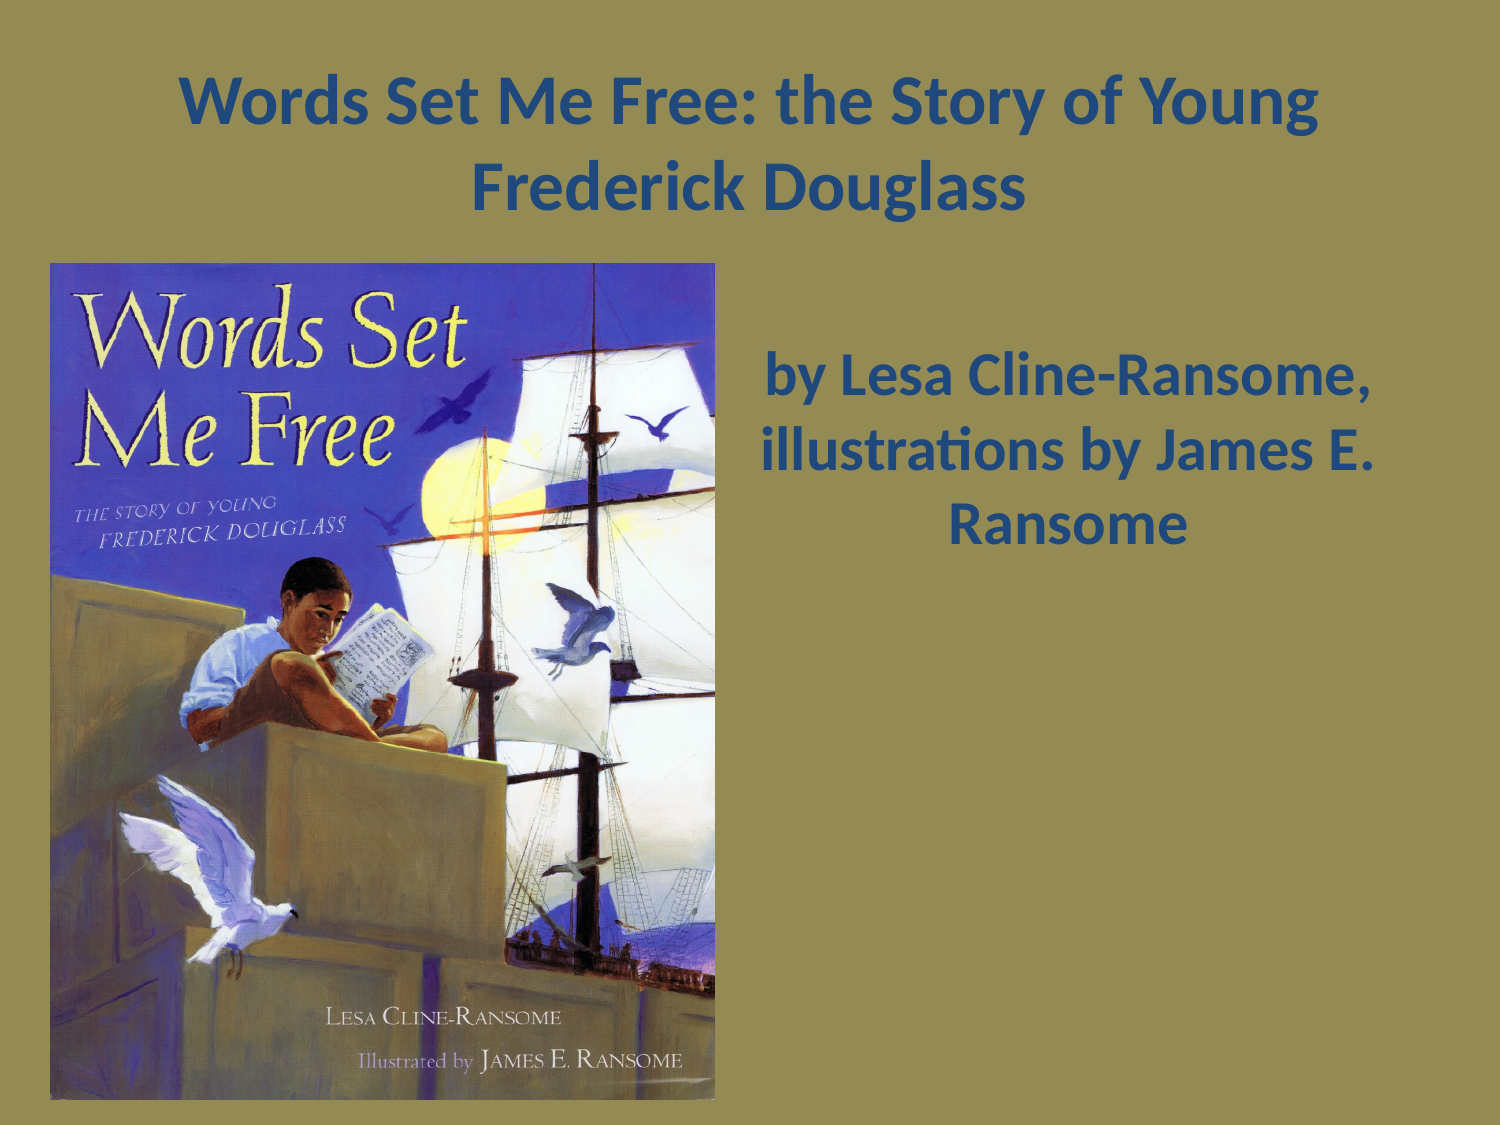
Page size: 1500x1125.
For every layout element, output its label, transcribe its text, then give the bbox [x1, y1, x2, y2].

title Words Set Me Free: the Story of Young Frederick Douglass [75, 45, 1425, 233]
picture [49, 263, 716, 1101]
list by Lesa Cline-Ransome, illustrations by James E. Ransome [737, 324, 1400, 418]
